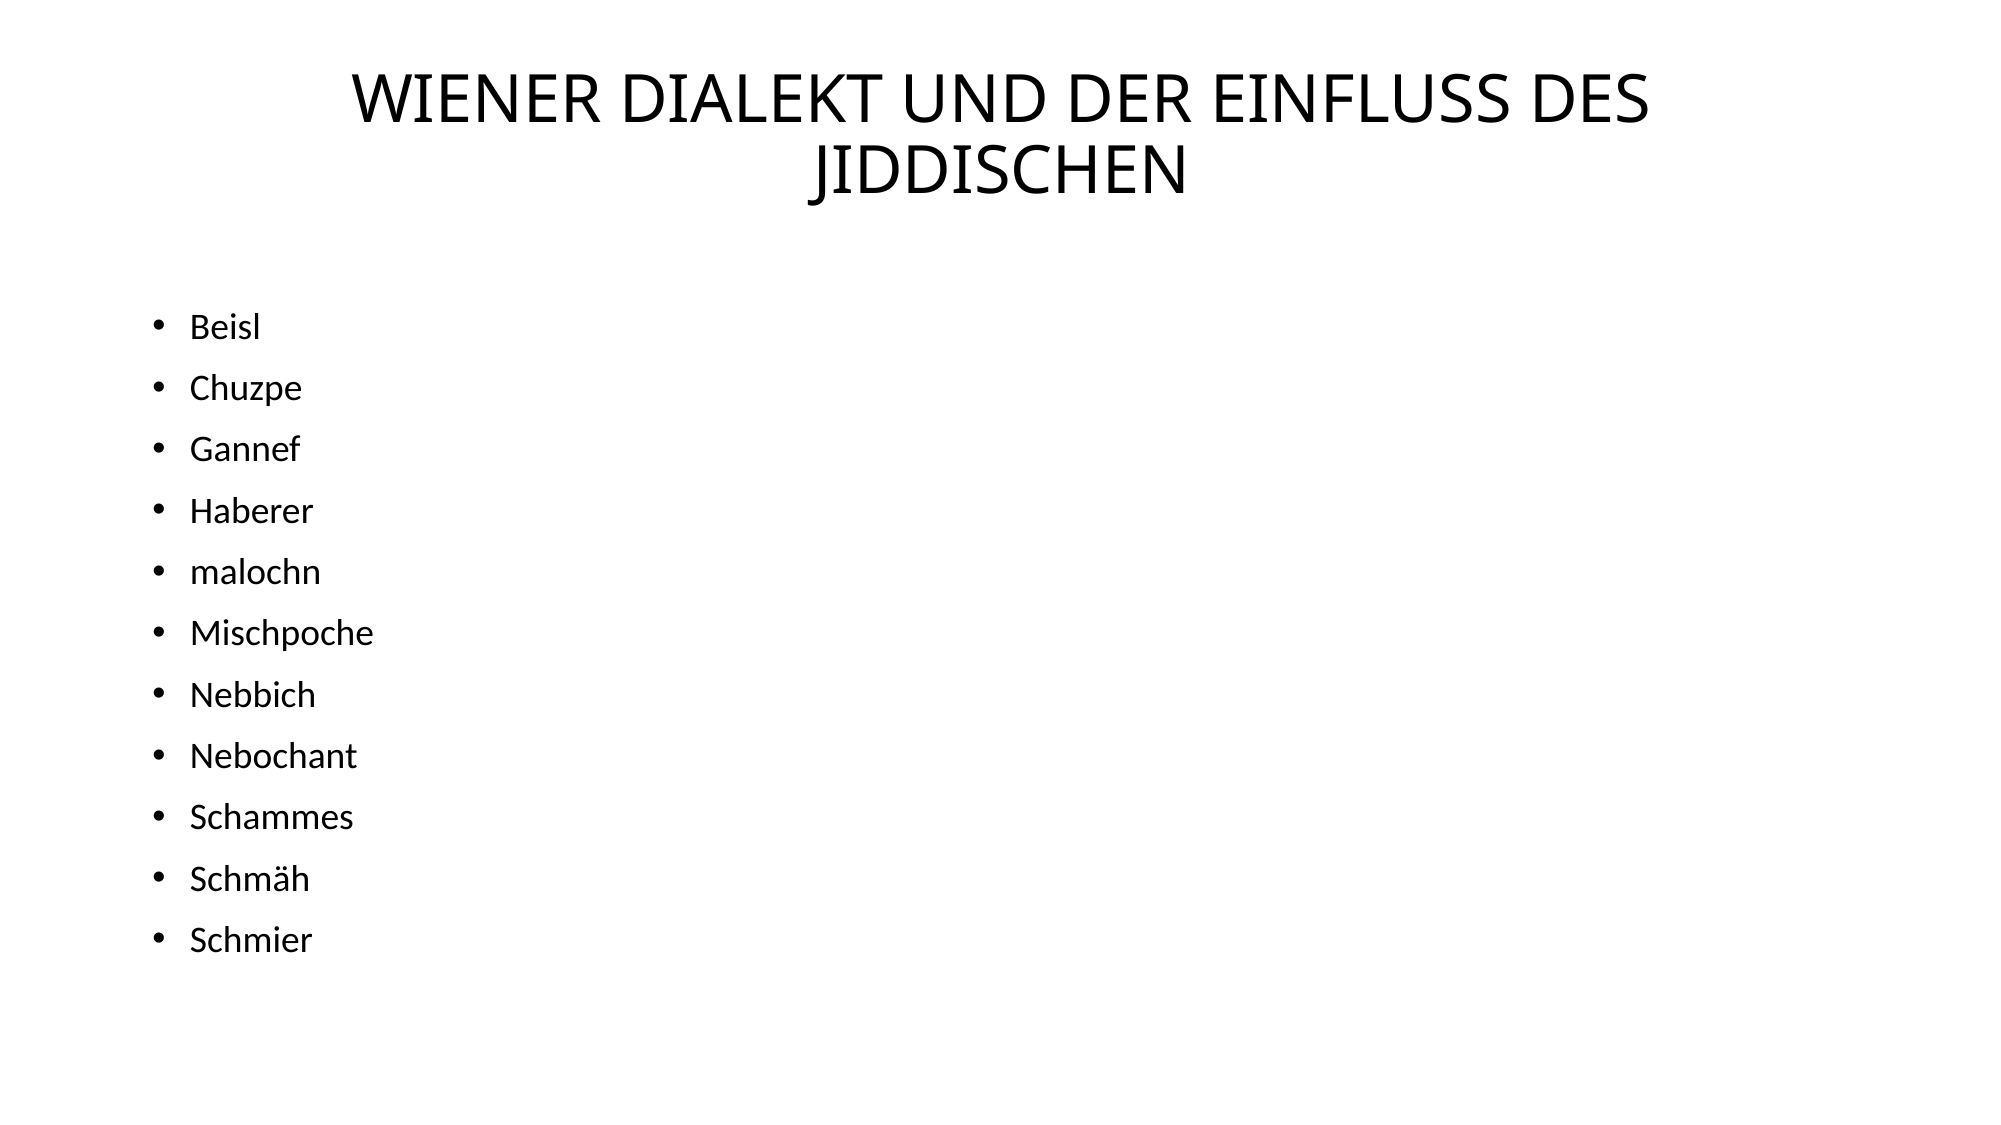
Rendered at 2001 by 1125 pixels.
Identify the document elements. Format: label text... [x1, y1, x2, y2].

list Beisl Chuzpe Gannef Haberer malochn Mischpoche Nebbich Nebochant Schammes Schmäh Schmier [137, 299, 1863, 1014]
title WIENER DIALEKT UND DER EINFLUSS DES JIDDISCHEN [326, 42, 1677, 231]
